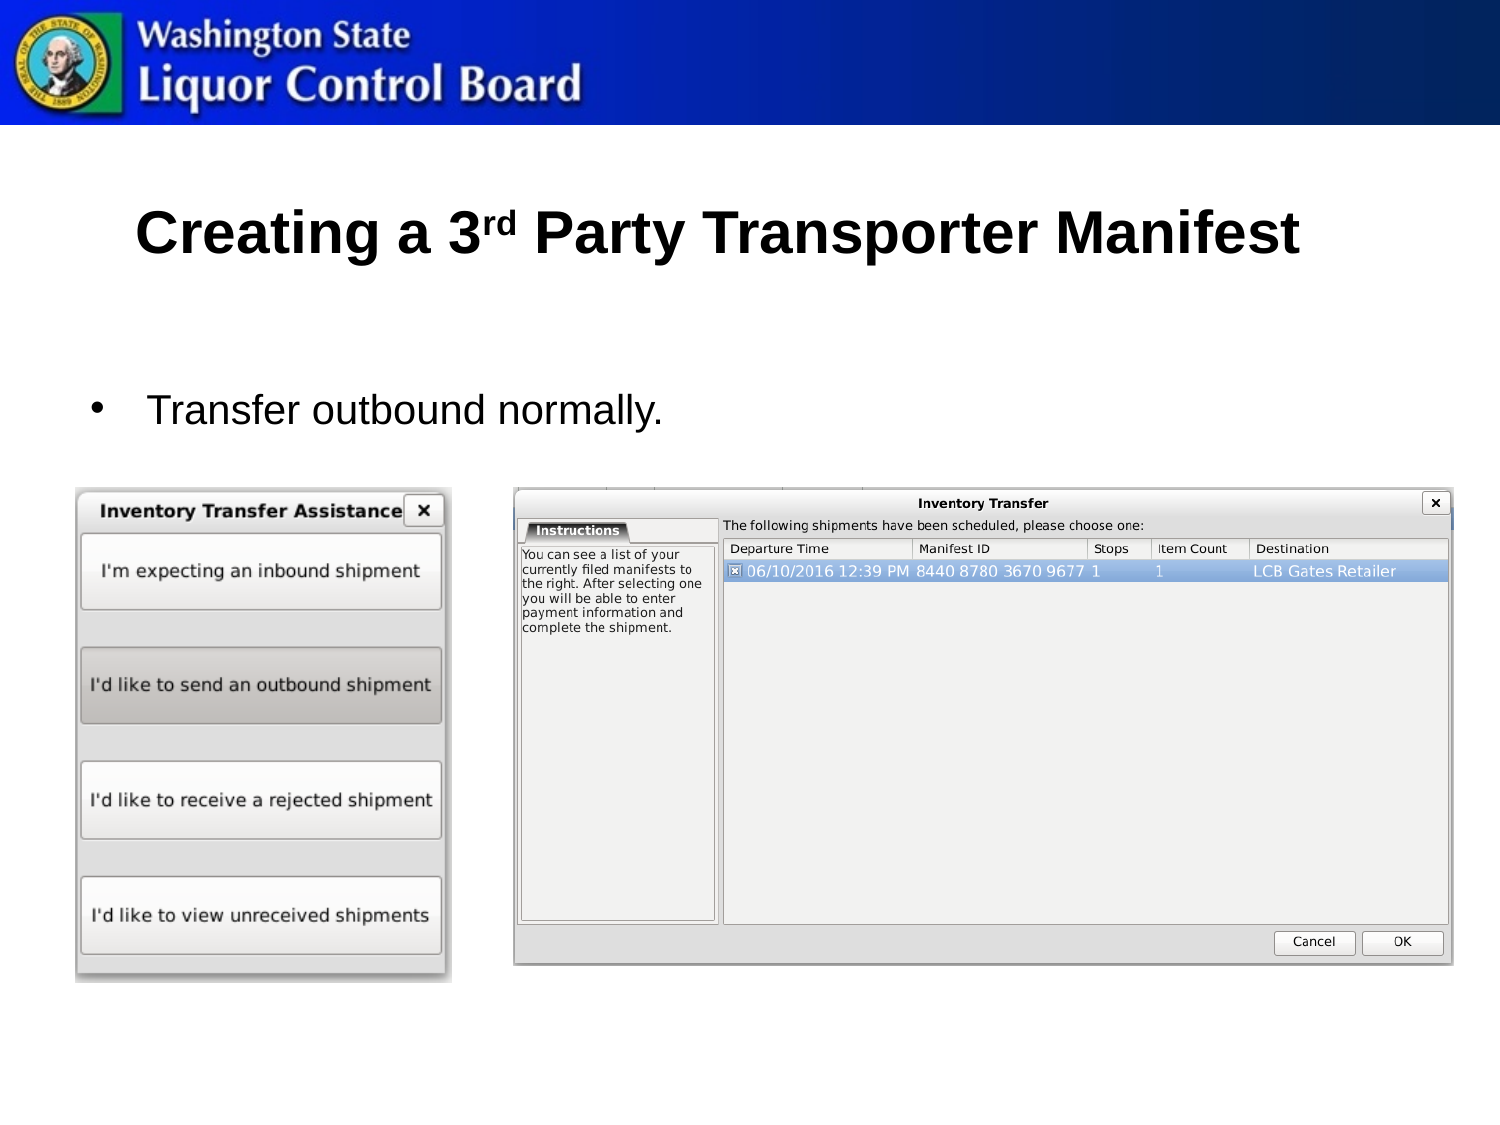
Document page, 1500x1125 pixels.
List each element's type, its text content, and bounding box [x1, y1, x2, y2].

list Transfer outbound normally. [75, 375, 1425, 1068]
picture [0, 0, 1500, 125]
title Creating a 3rd Party Transporter Manifest [99, 154, 1338, 305]
picture [74, 487, 453, 983]
picture [513, 487, 1454, 966]
